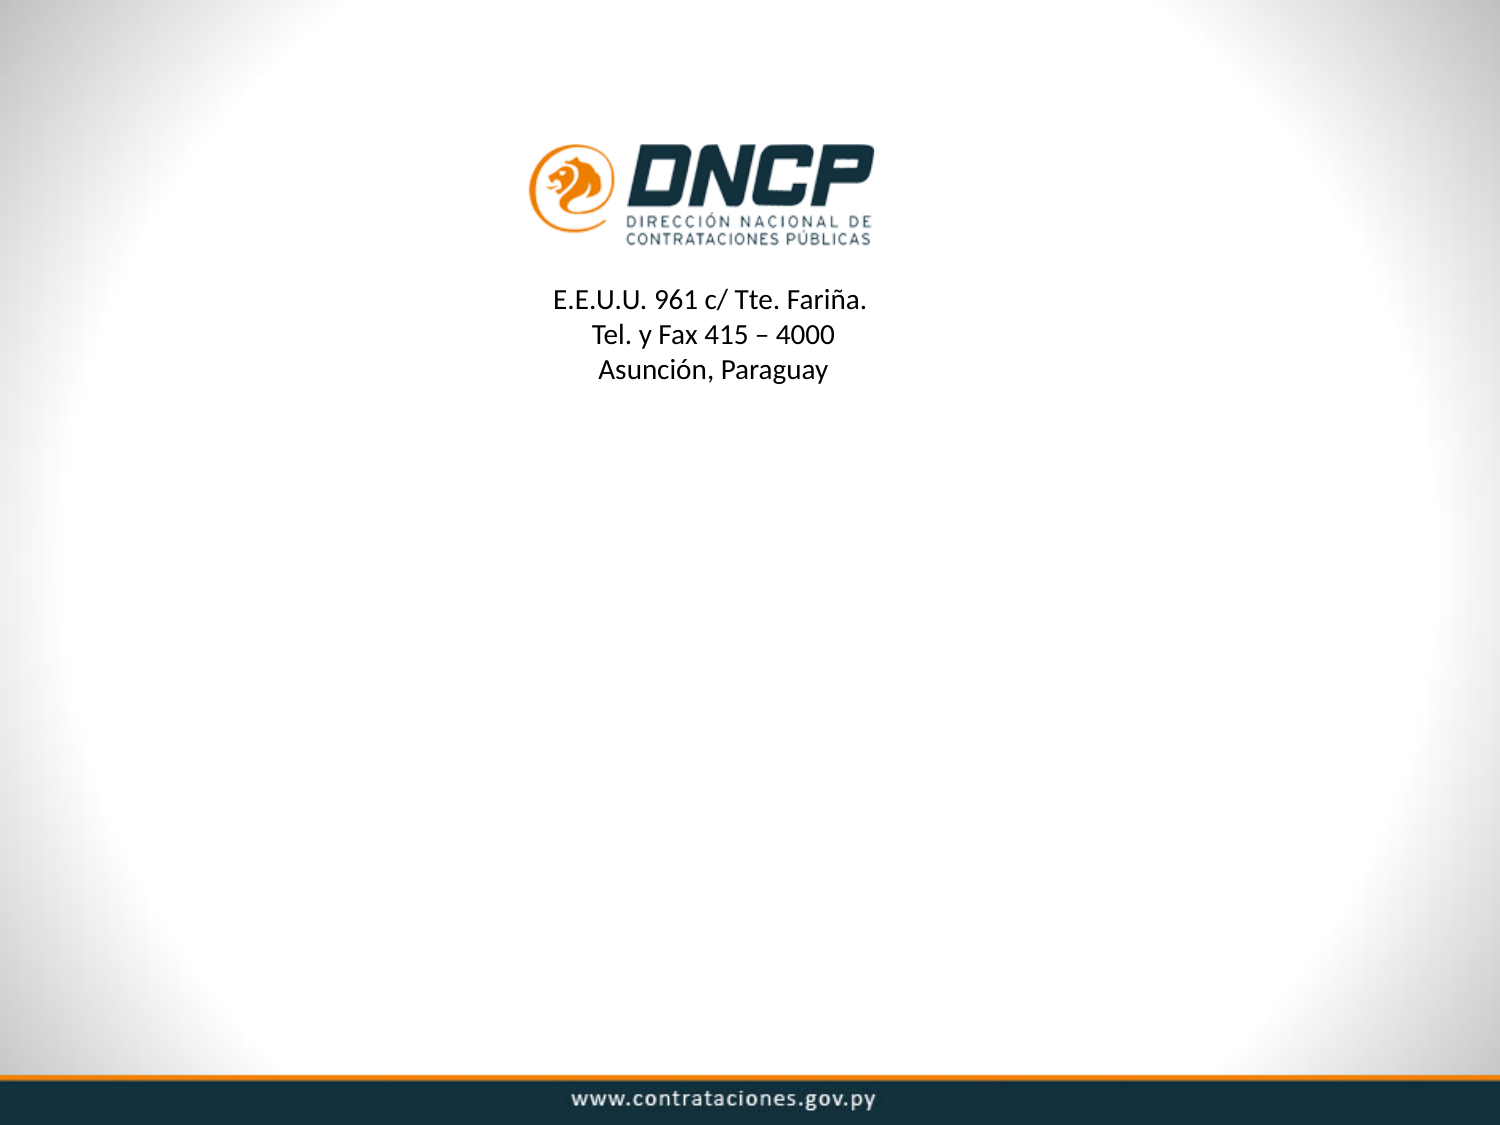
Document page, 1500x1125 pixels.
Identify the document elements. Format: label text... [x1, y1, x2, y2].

picture [0, 0, 1500, 1125]
text_box E.E.U.U. 961 c/ Tte. Fariña. Tel. y Fax 415 – 4000 Asunción, Paraguay [497, 272, 930, 393]
